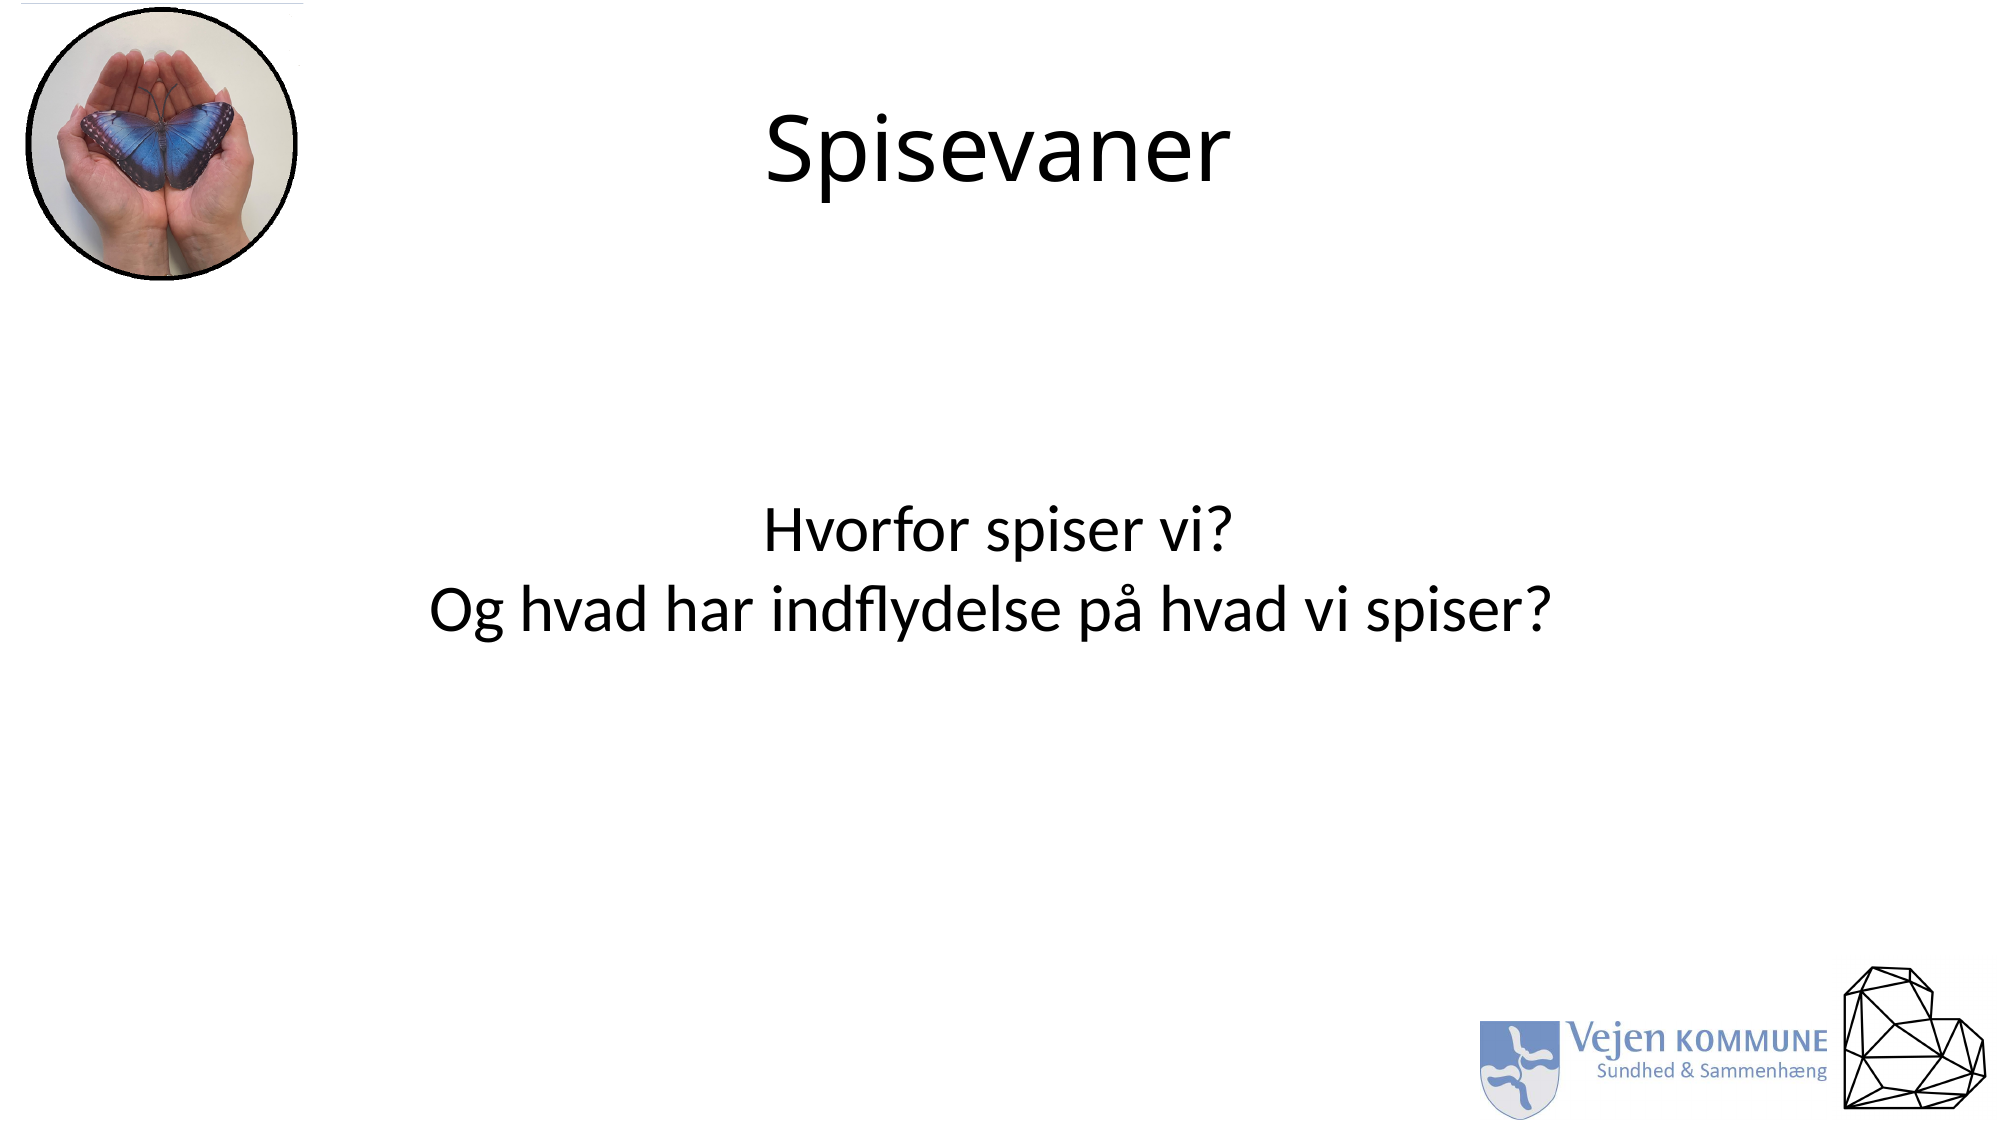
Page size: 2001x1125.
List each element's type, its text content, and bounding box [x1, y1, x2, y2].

picture [1480, 1021, 1827, 1120]
picture [1832, 955, 1997, 1120]
title Spisevaner [404, 43, 1593, 261]
picture [20, 3, 304, 289]
text_box Hvorfor spiser vi? Og hvad har indflydelse på hvad vi spiser? [386, 477, 1614, 652]
